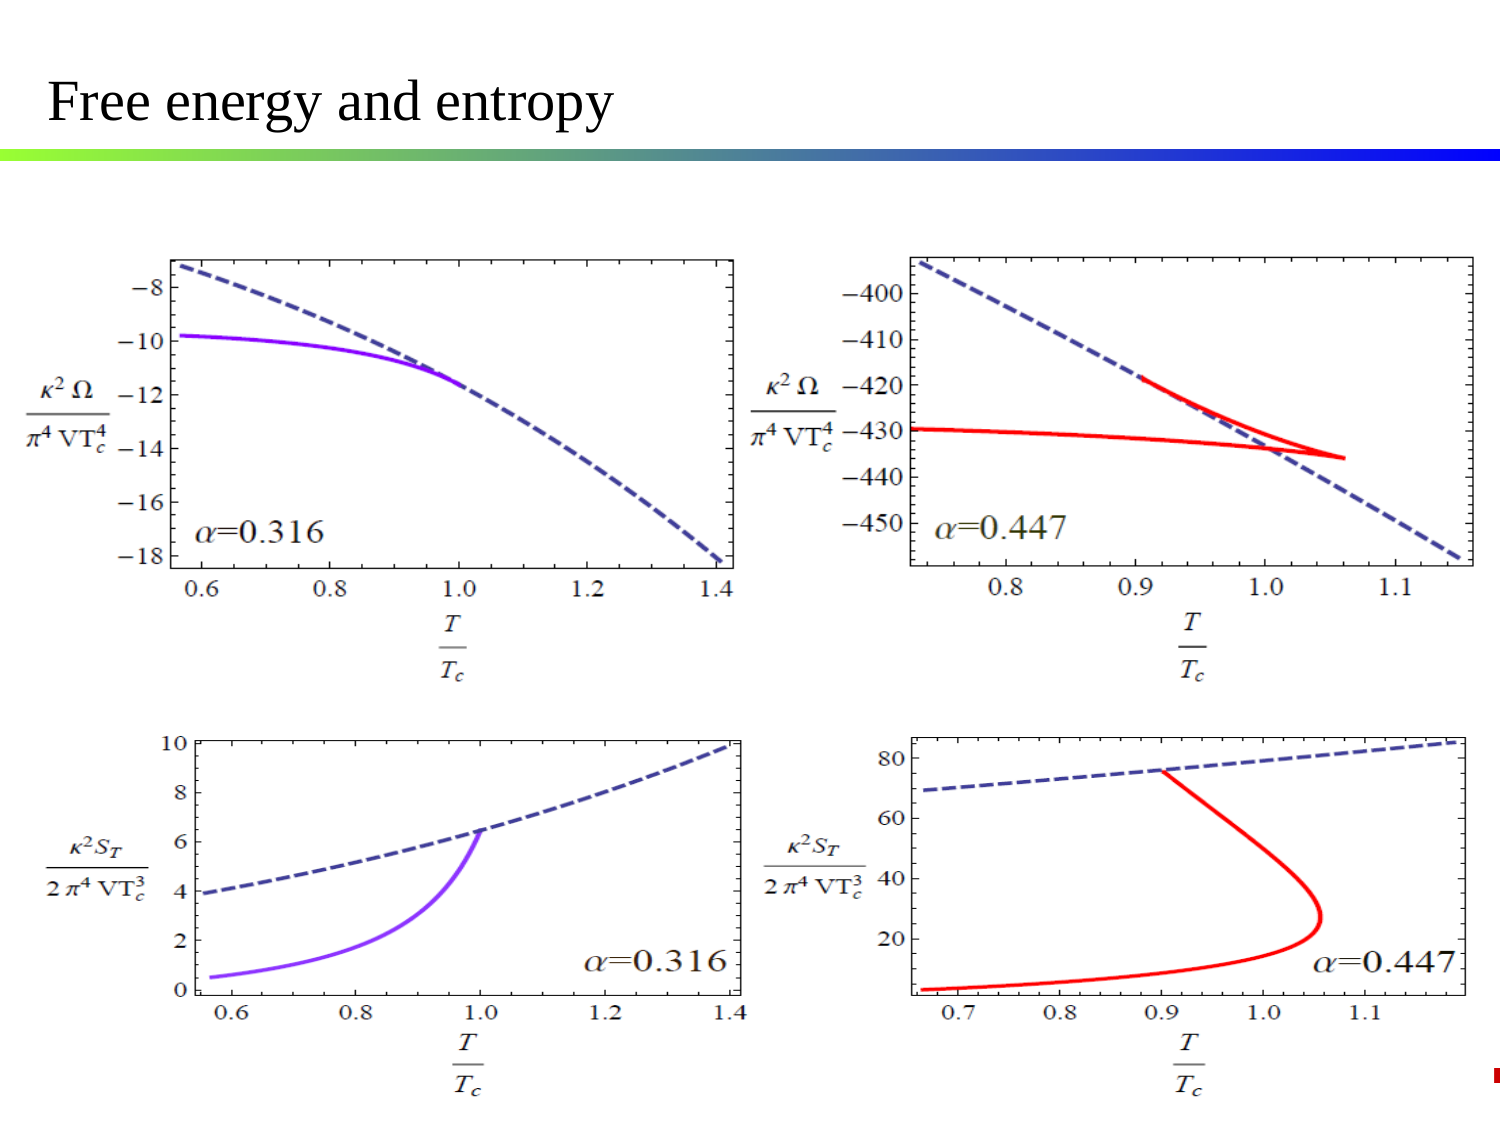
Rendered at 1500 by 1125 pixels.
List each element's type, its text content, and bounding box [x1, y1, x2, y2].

picture [0, 172, 1500, 1125]
text_box Free energy and entropy [32, 54, 630, 140]
